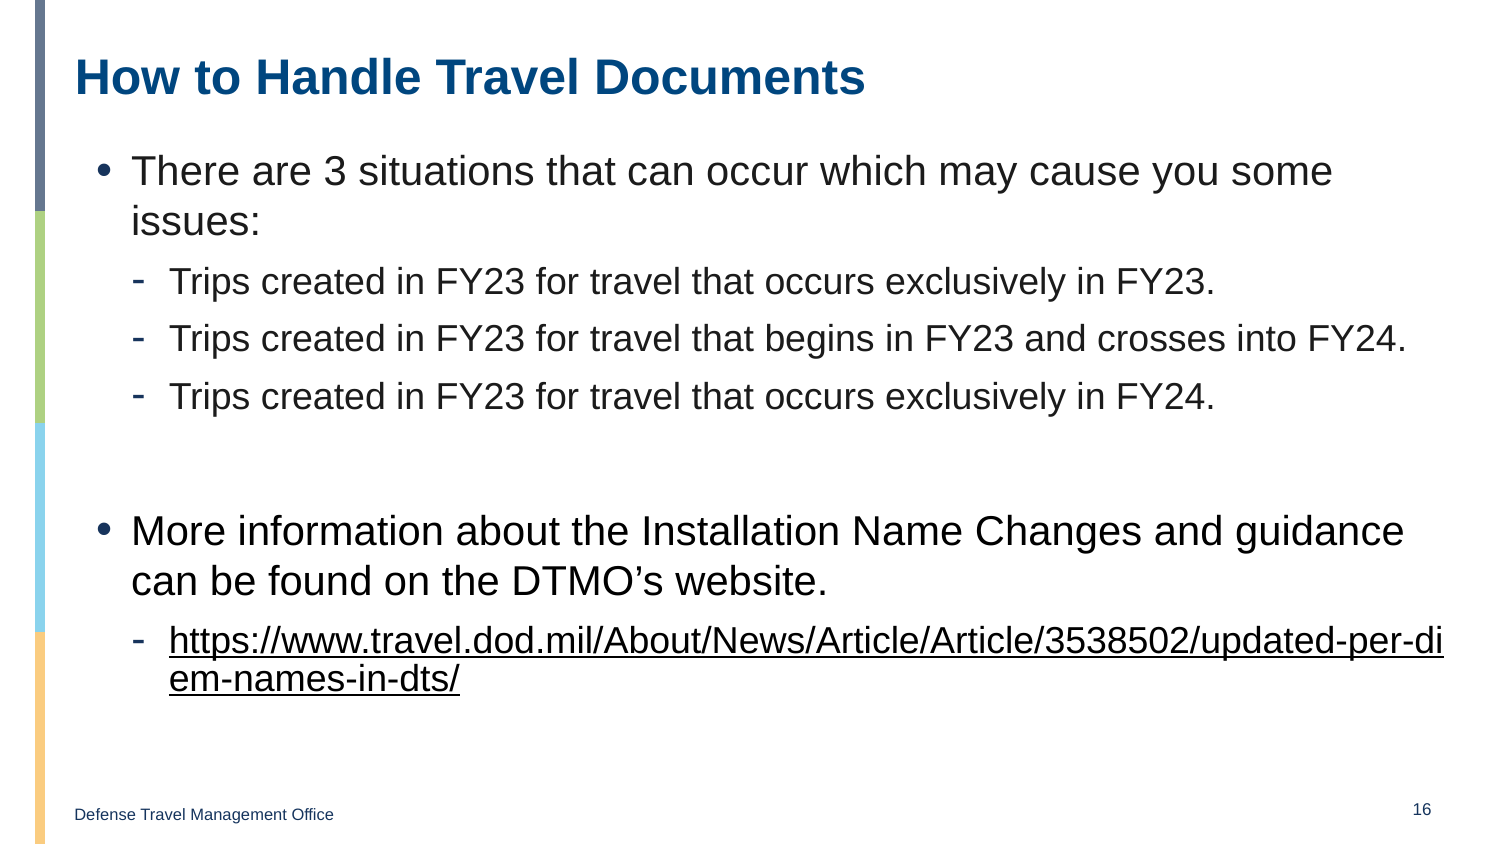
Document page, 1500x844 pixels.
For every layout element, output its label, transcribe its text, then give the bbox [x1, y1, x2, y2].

list There are 3 situations that can occur which may cause you some issues: Trips created in FY23 for travel that occurs exclusively in FY23. Trips created in FY23 for travel that begins in FY23 and crosses into FY24. Trips created in FY23 for travel that occurs exclusively in FY24. More information about the Installation Name Changes and guidance can be found on the DTMO’s website. https://www.travel.dod.mil/About/News/Article/Article/3538502/updated-per-diem-names-in-dts/ [74, 143, 1445, 793]
title How to Handle Travel Documents [74, 44, 1445, 127]
slide_number 16 [1400, 798, 1445, 828]
